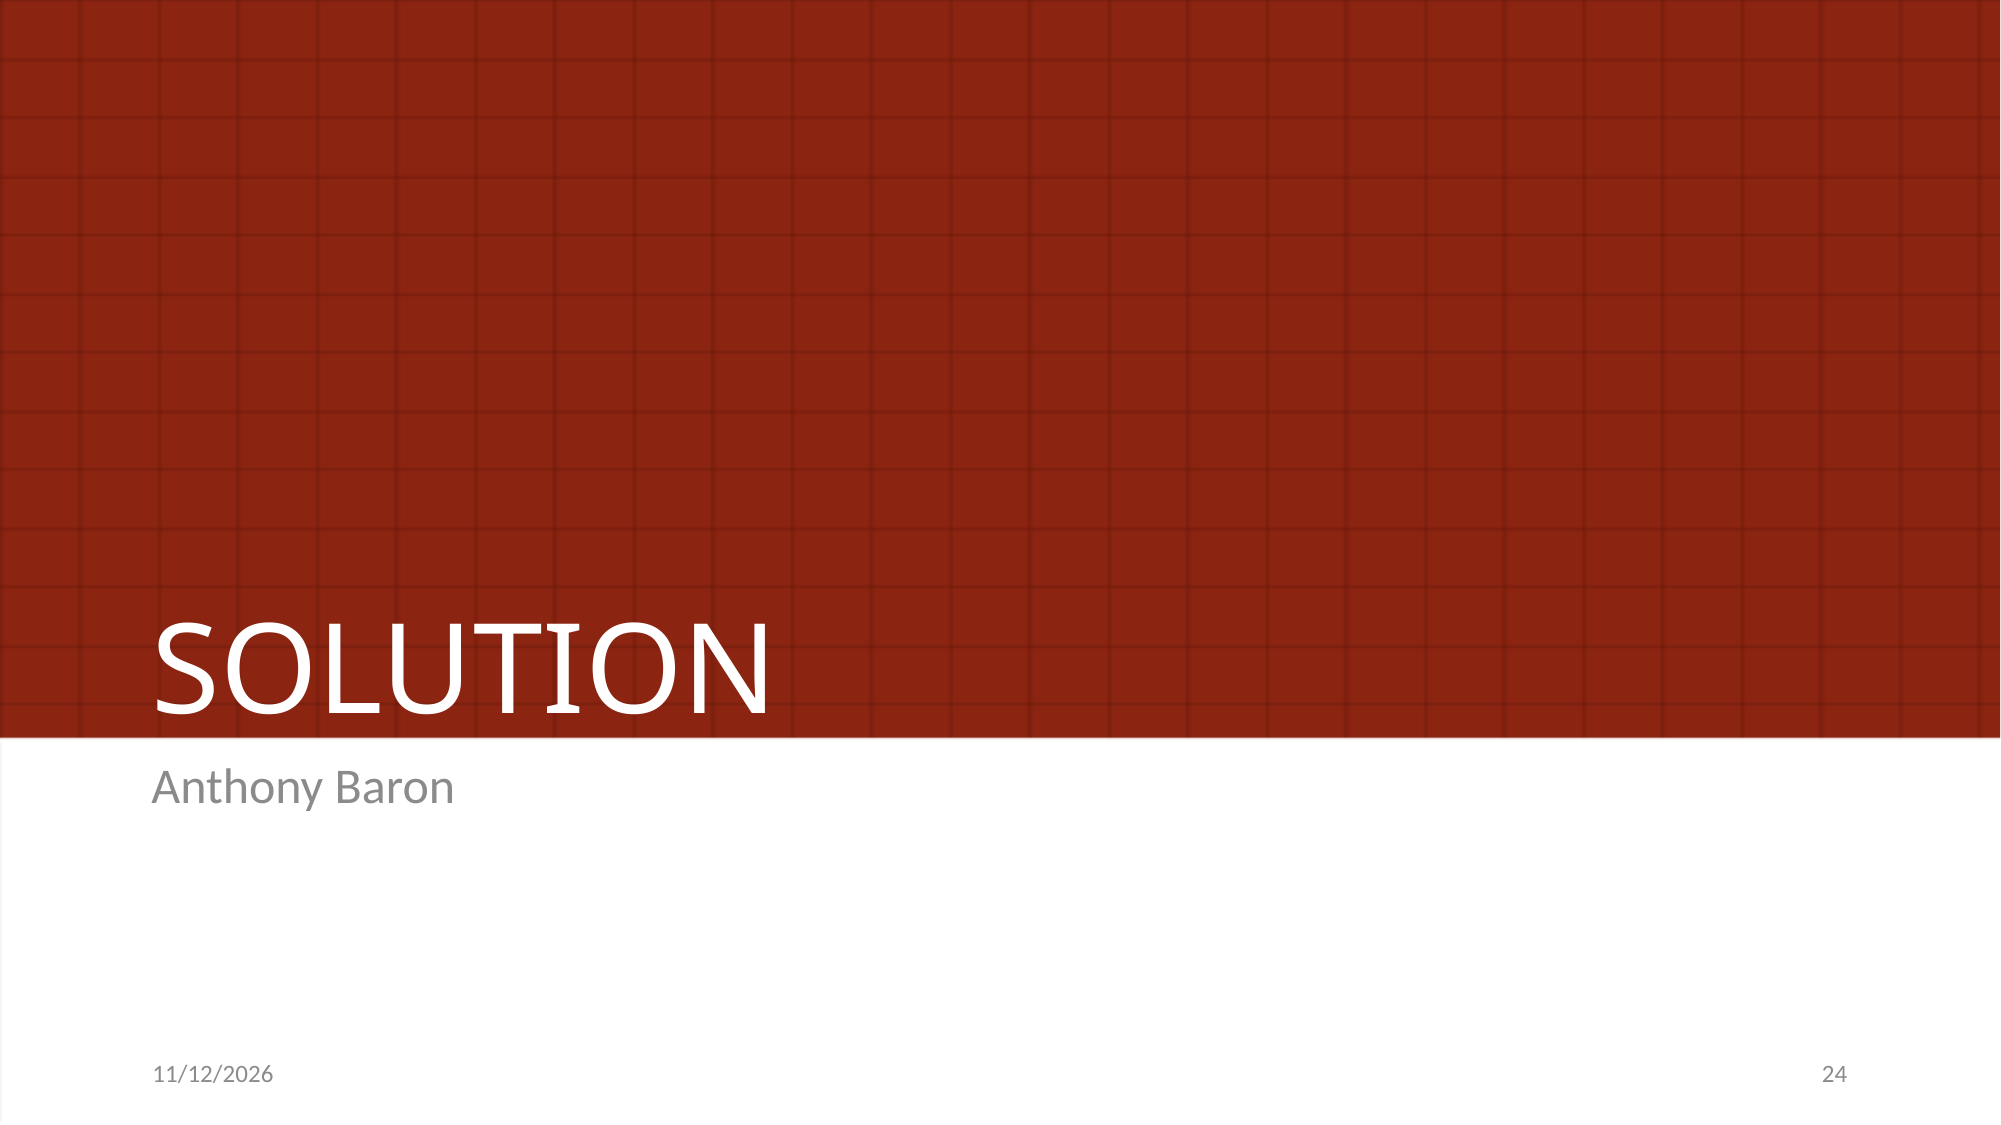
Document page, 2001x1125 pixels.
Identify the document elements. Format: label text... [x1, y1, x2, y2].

slide_number 24 [1412, 1042, 1863, 1103]
list Anthony Baron [136, 752, 1862, 999]
title SOLUTION [136, 280, 1862, 749]
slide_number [137, 1042, 588, 1103]
picture [0, 0, 2001, 1125]
